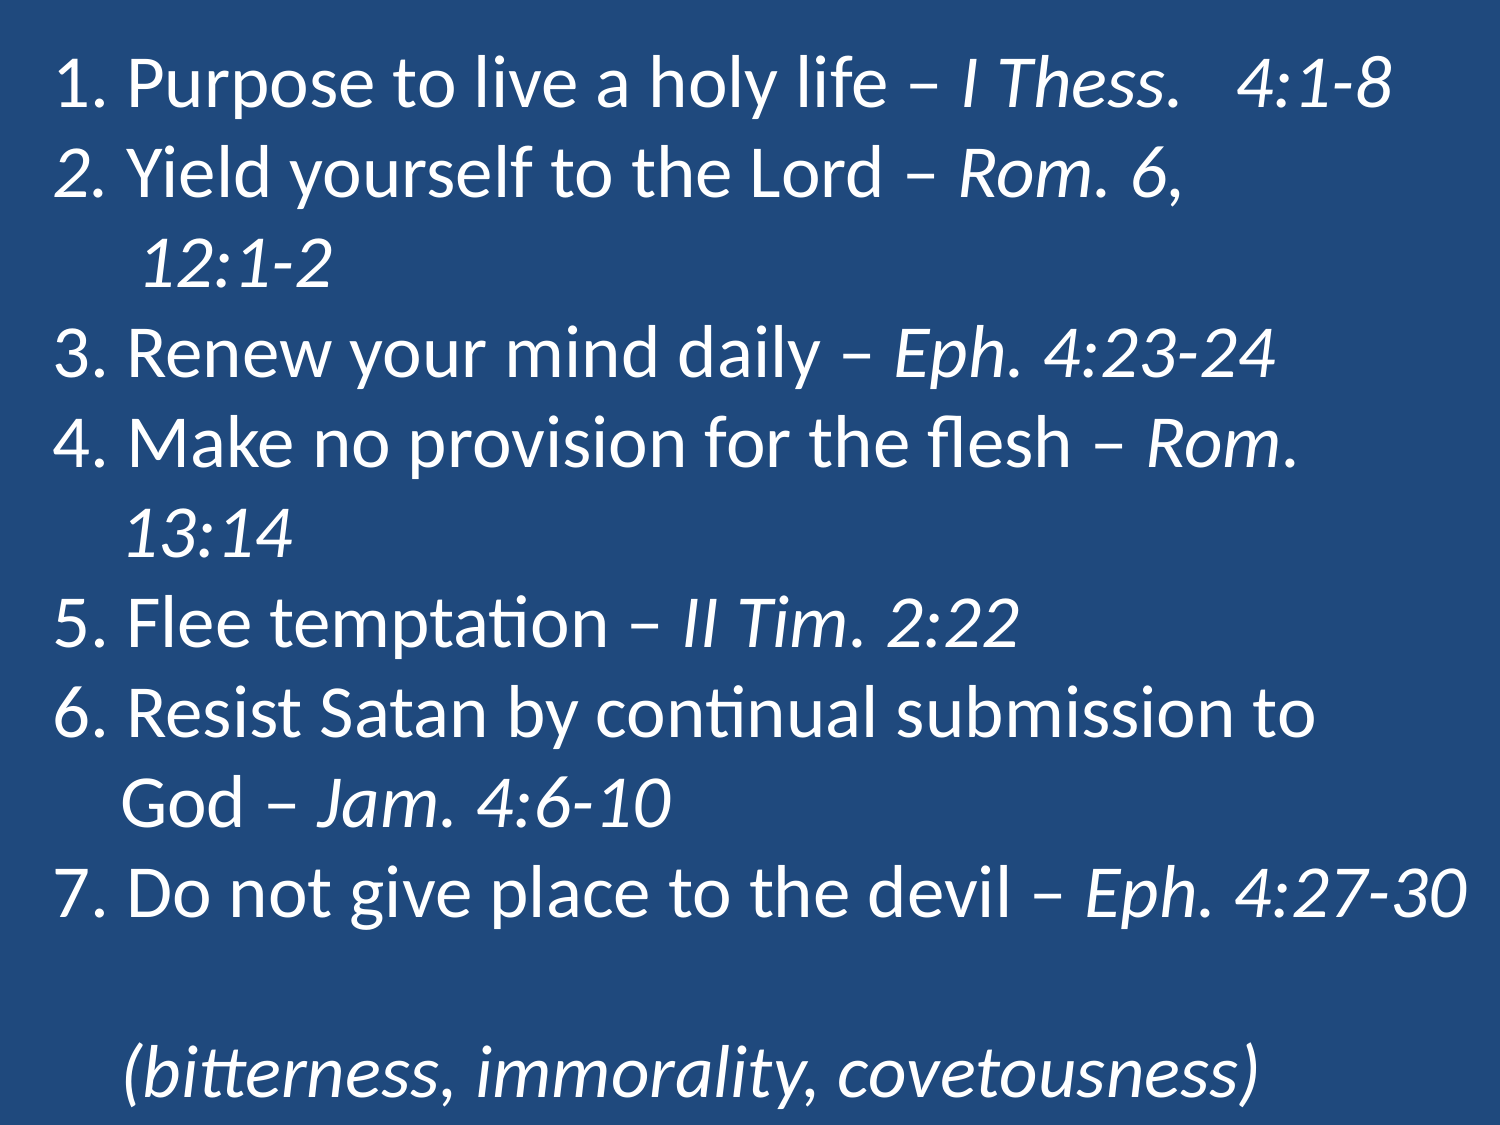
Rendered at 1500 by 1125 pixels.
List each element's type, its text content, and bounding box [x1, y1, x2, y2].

text_box 1. Purpose to live a holy life – I Thess. 4:1-8 2. Yield yourself to the Lord – Rom. 6, 12:1-2 3. Renew your mind daily – Eph. 4:23-24 4. Make no provision for the flesh – Rom. 13:14 5. Flee temptation – II Tim. 2:22 6. Resist Satan by continual submission to God – Jam. 4:6-10 7. Do not give place to the devil – Eph. 4:27-30 (bitterness, immorality, covetousness) [37, 24, 1500, 1120]
